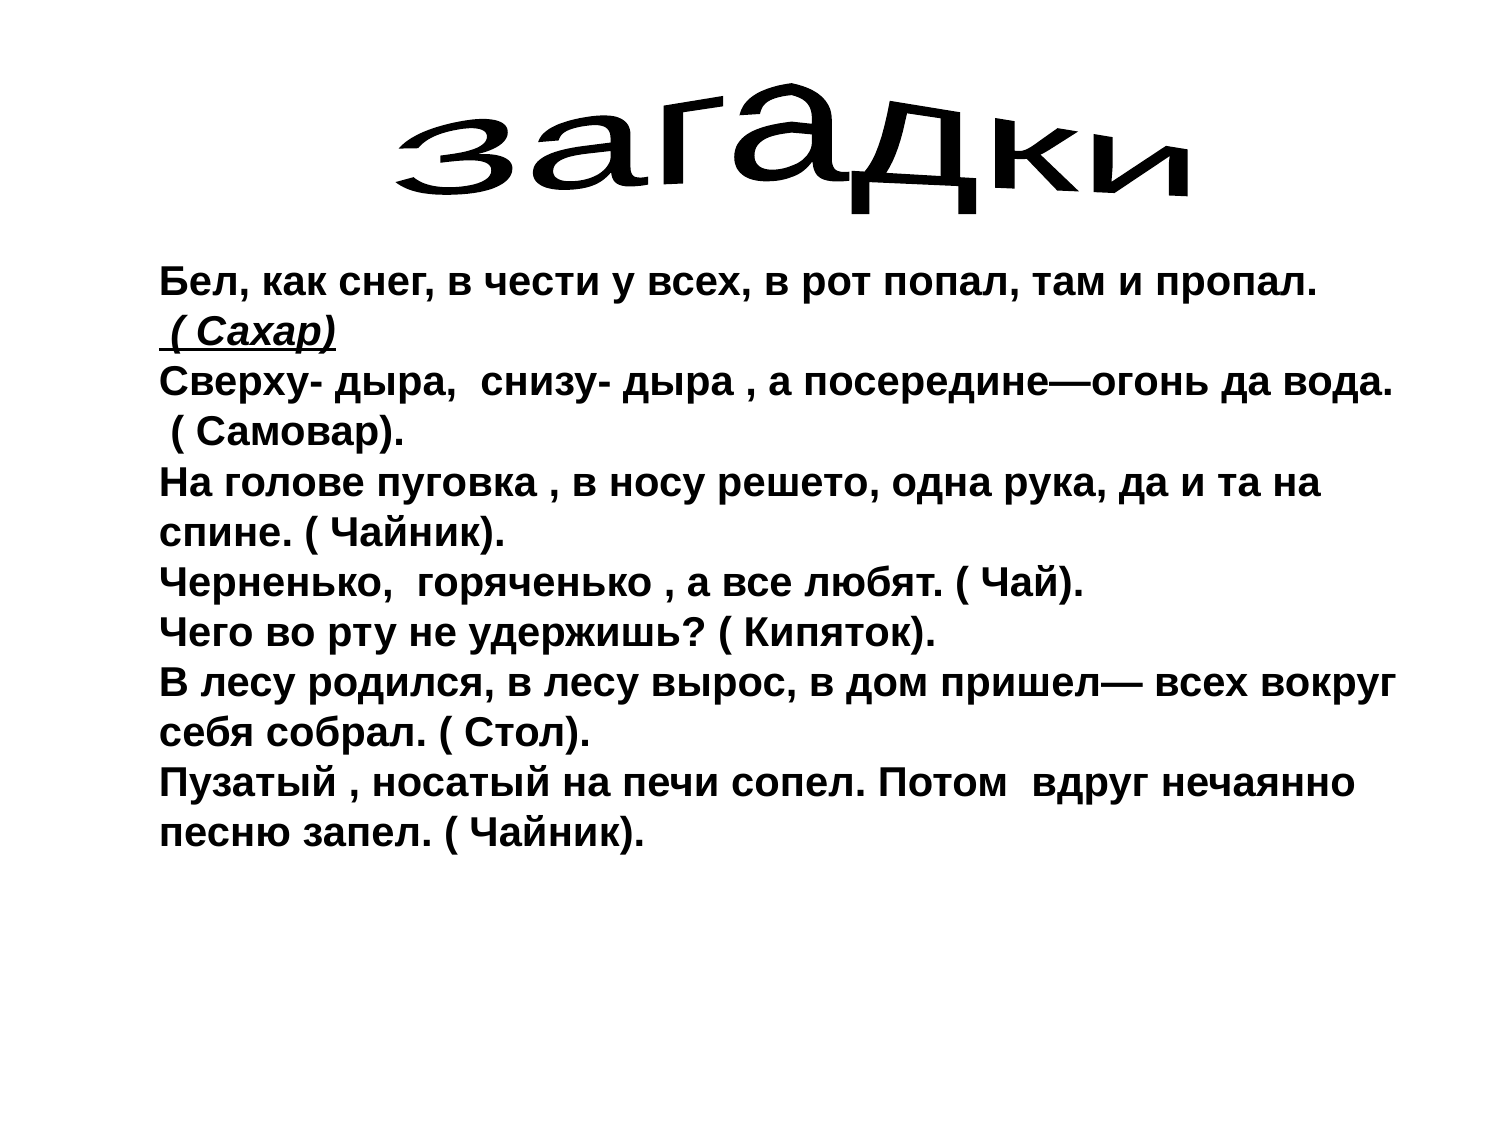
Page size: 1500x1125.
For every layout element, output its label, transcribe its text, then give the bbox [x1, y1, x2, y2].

text_box Бел, как снег, в чести у всех, в рот попал, там и пропал. ( Сахар) Сверху- дыра, снизу- дыра , а посередине—огонь да вода. ( Самовар). На голове пуговка , в носу решето, одна рука, да и та на спине. ( Чайник). Черненько, горяченько , а все любят. ( Чай). Чего во рту не удержишь? ( Кипяток). В лесу родился, в лесу вырос, в дом пришел— всех вокруг себя собрал. ( Стол). Пузатый , носатый на печи сопел. Потом вдруг нечаянно песню запел. ( Чайник). [144, 246, 1459, 862]
